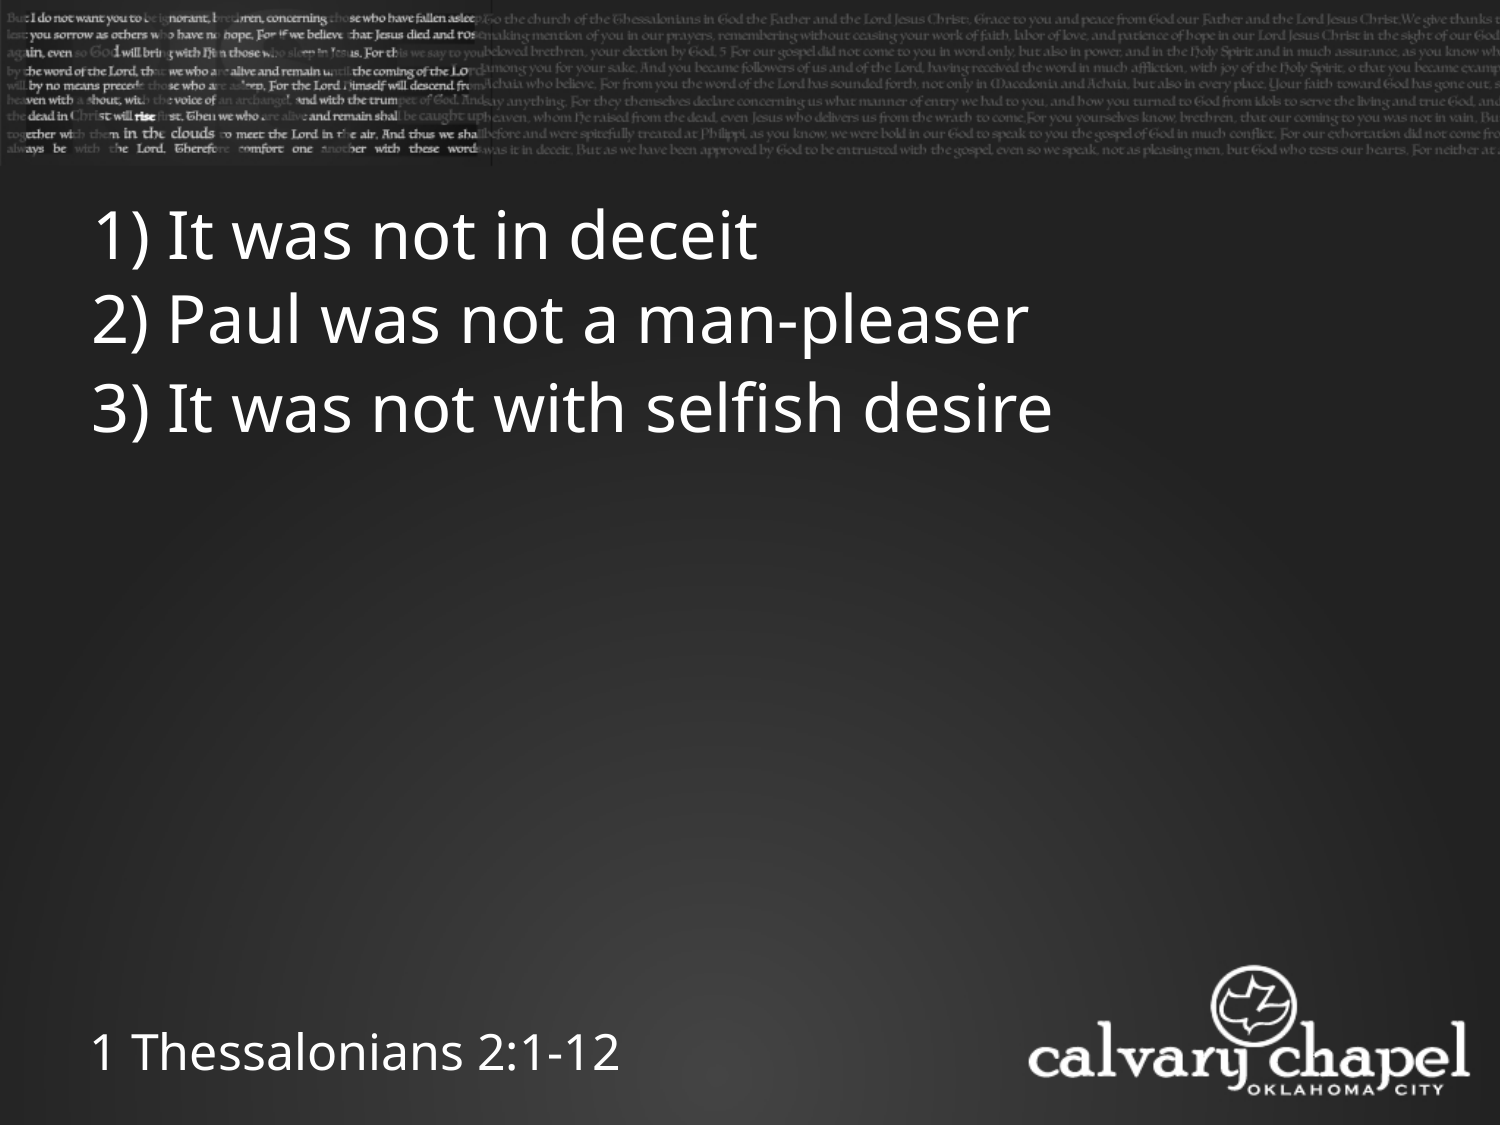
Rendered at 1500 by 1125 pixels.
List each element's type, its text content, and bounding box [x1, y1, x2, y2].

text_box 1) It was not in deceit [77, 185, 1430, 268]
text_box 3) It was not with selfish desire [77, 358, 1436, 453]
text_box 1 Thessalonians 2:1-12 [75, 1013, 996, 1088]
text_box 2) Paul was not a man-pleaser [76, 268, 1435, 364]
picture [0, 0, 1500, 1125]
